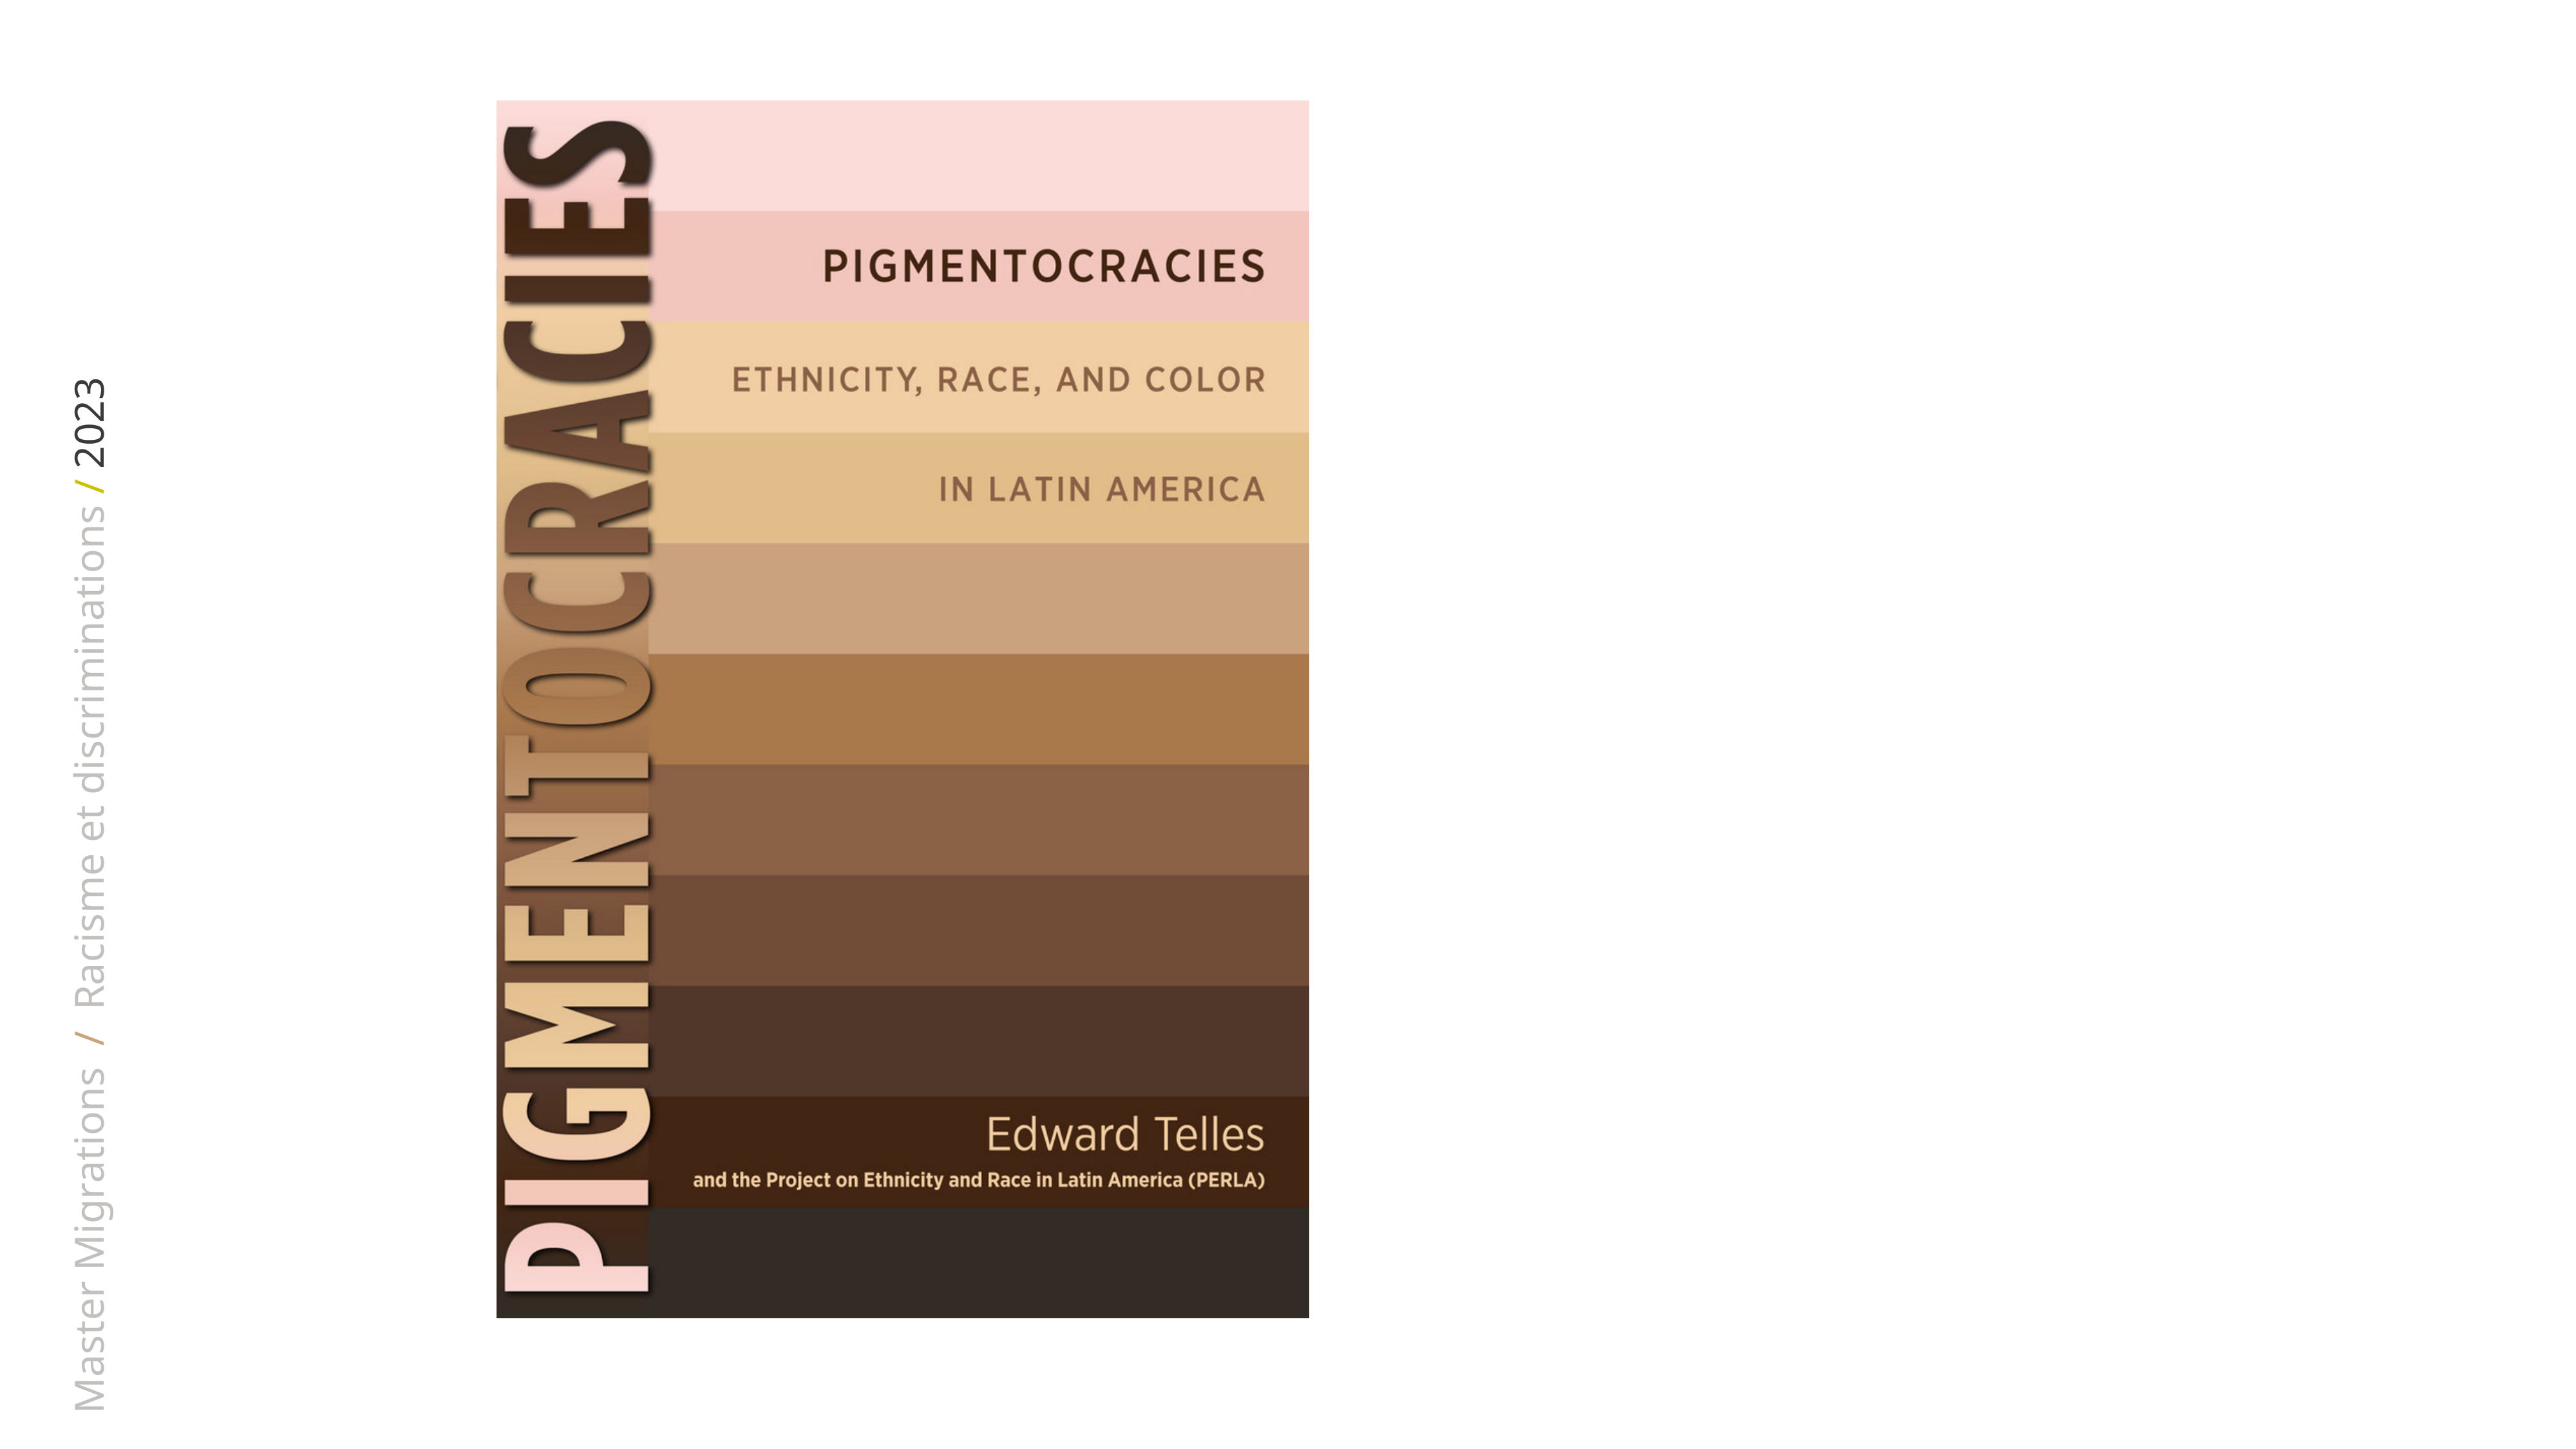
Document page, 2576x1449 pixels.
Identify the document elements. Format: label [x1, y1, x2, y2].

picture [497, 100, 1309, 1318]
